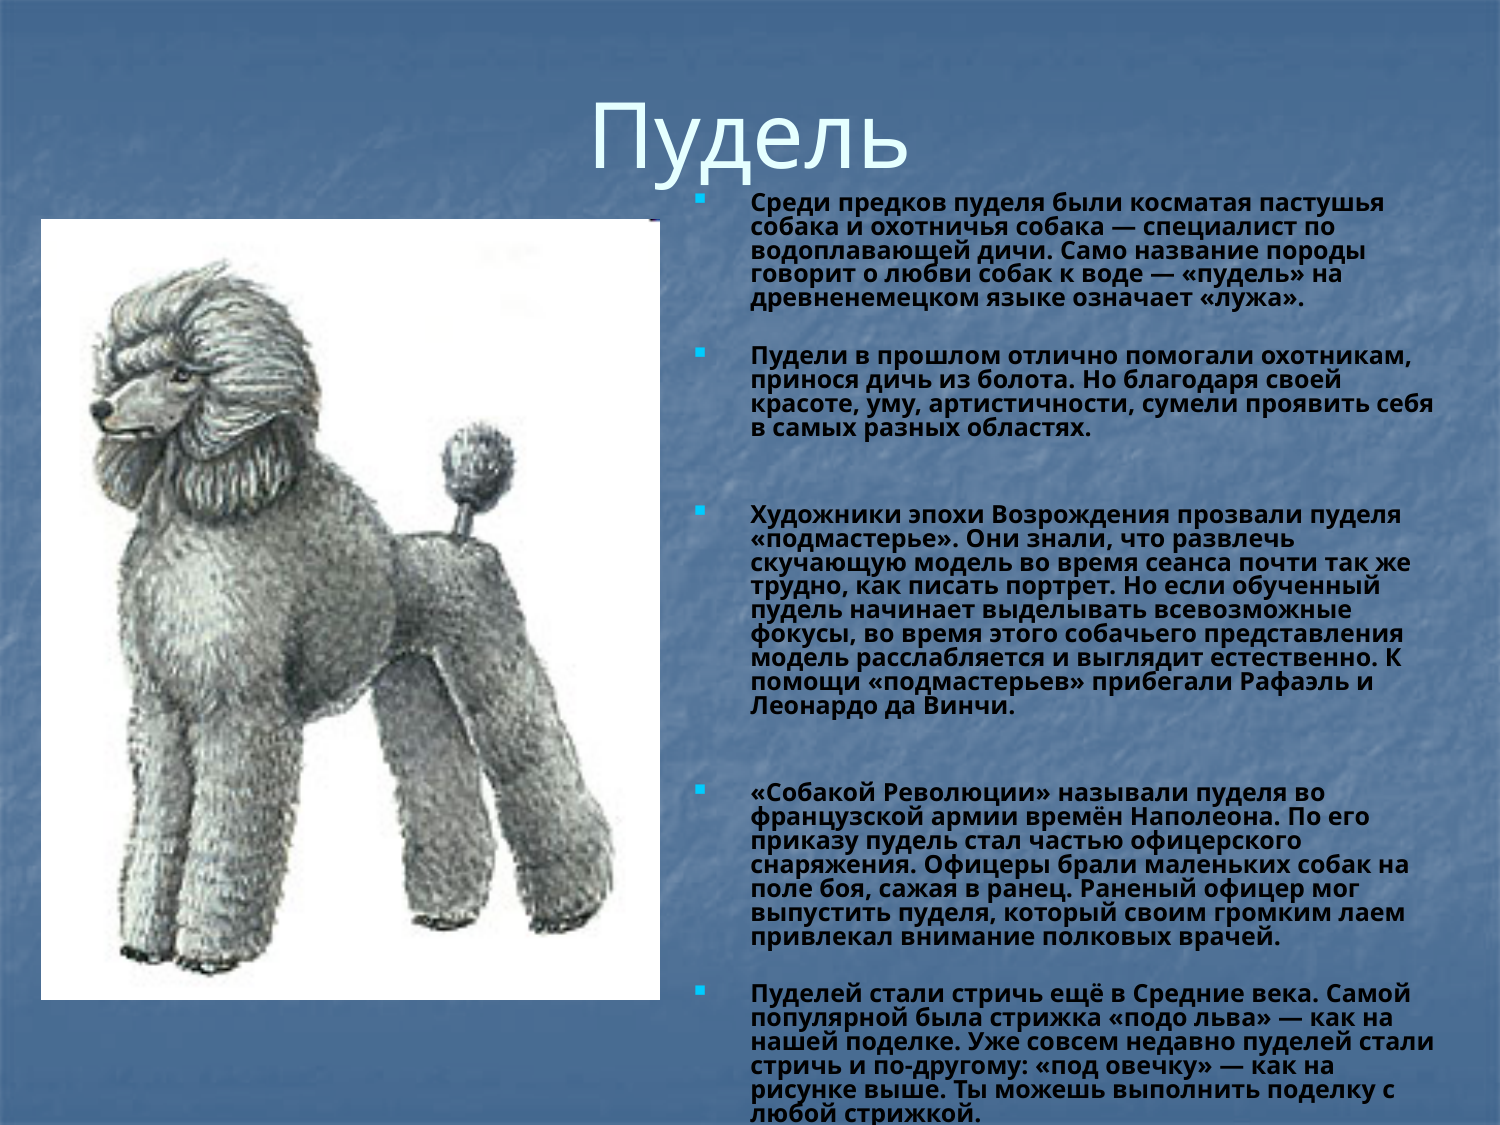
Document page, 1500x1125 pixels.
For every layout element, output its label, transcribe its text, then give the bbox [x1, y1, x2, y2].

title Пудель [74, 62, 1426, 202]
list Среди предков пуделя были косматая пастушья собака и охотничья собака — специалист по водоплавающей дичи. Само название породы говорит о любви собак к воде — «пудель» на древненемецком языке означает «лужа». Пудели в прошлом отлично помогали охотникам, принося дичь из болота. Но благодаря своей красоте, уму, артистичности, сумели проявить себя в самых разных областях. Художники эпохи Возрождения прозвали пуделя «подмастерье». Они знали, что развлечь скучающую модель во время сеанса почти так же трудно, как писать портрет. Но если обученный пудель начинает выделывать всевозможные фокусы, во время этого собачьего представления модель расслабляется и выглядит естественно. К помощи «подмастерьев» прибегали Рафаэль и Леонардо да Винчи. «Собакой Революции» называли пуделя во французской армии времён Наполеона. По его приказу пудель стал частью офицерского снаряжения. Офицеры брали маленьких собак на поле боя, сажая в ранец. Раненый офицер мог выпустить пуделя, который своим громким лаем привлекал внимание полковых врачей. Пуделей стали стричь ещё в Средние века. Самой популярной была стрижка «подо льва» — как на нашей поделке. Уже совсем недавно пуделей стали стричь и по-другому: «под овечку» — как на рисунке выше. Ты можешь выполнить поделку с любой стрижкой. [678, 184, 1461, 1107]
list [40, 219, 660, 1000]
